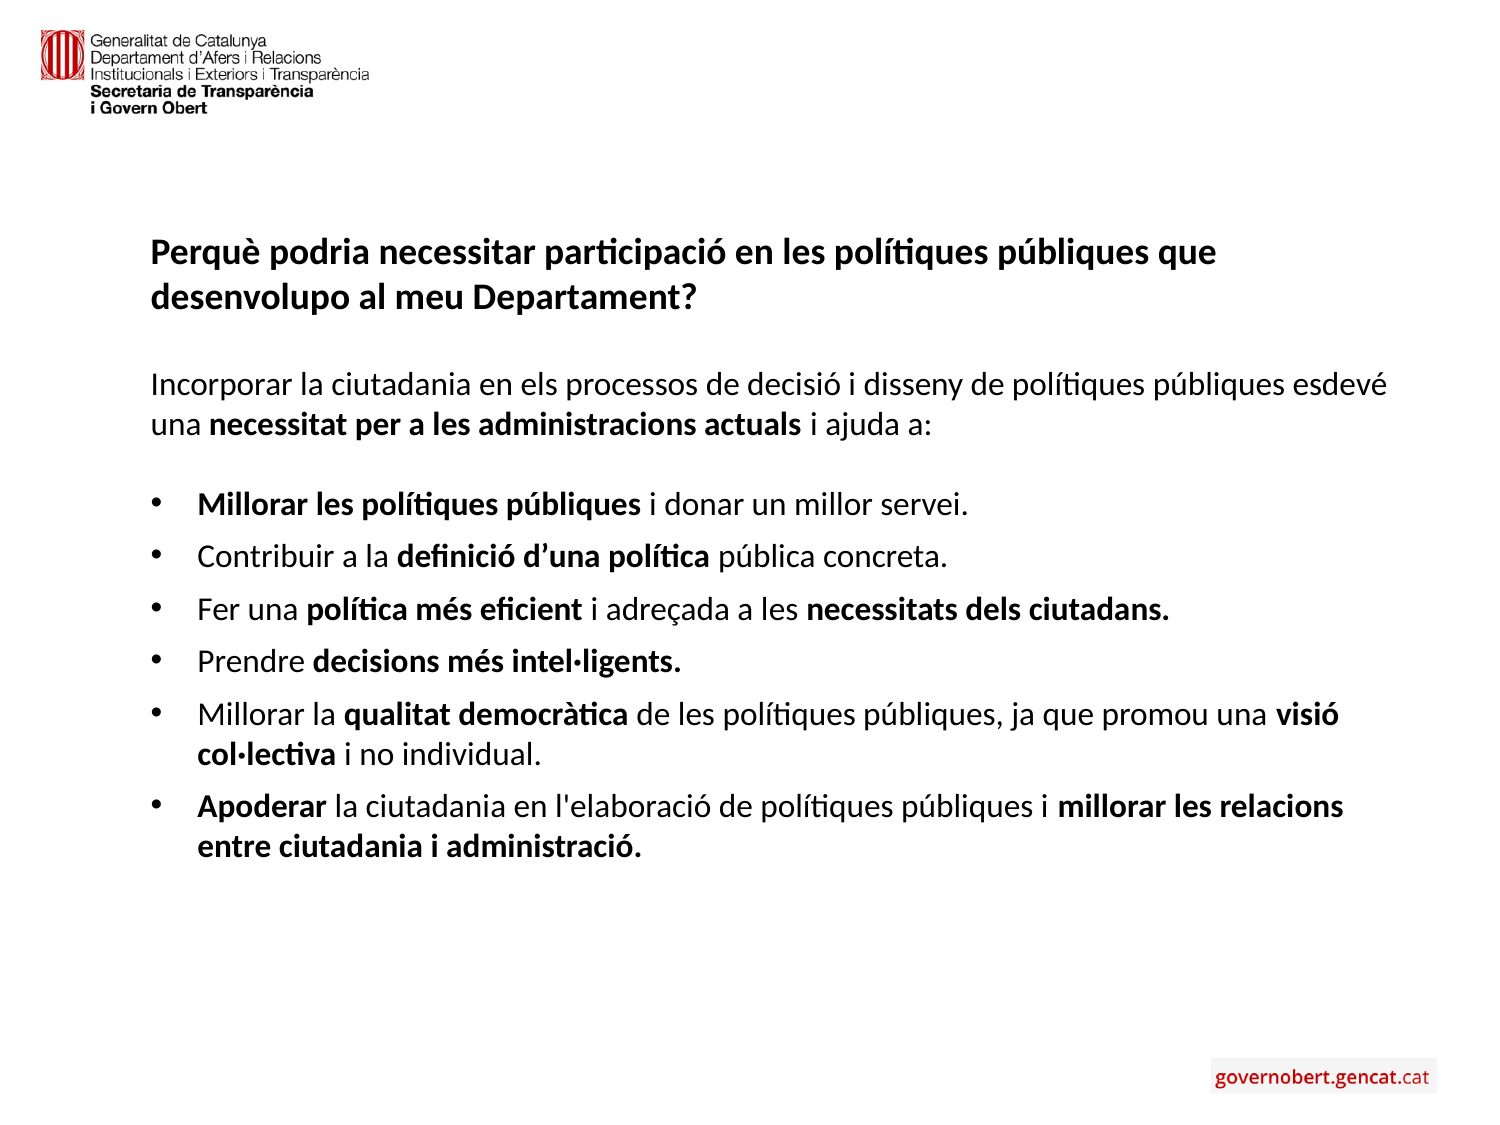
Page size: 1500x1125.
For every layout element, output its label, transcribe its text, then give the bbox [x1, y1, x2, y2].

text_box Perquè podria necessitar participació en les polítiques públiques que desenvolupo al meu Departament? Incorporar la ciutadania en els processos de decisió i disseny de polítiques públiques esdevé una necessitat per a les administracions actuals i ajuda a: Millorar les polítiques públiques i donar un millor servei. Contribuir a la definició d’una política pública concreta. Fer una política més eficient i adreçada a les necessitats dels ciutadans. Prendre decisions més intel·ligents. Millorar la qualitat democràtica de les polítiques públiques, ja que promou una visió col·lectiva i no individual. Apoderar la ciutadania en l'elaboració de polítiques públiques i millorar les relacions entre ciutadania i administració. [135, 219, 1437, 919]
picture [1210, 1058, 1438, 1093]
picture [40, 30, 369, 114]
